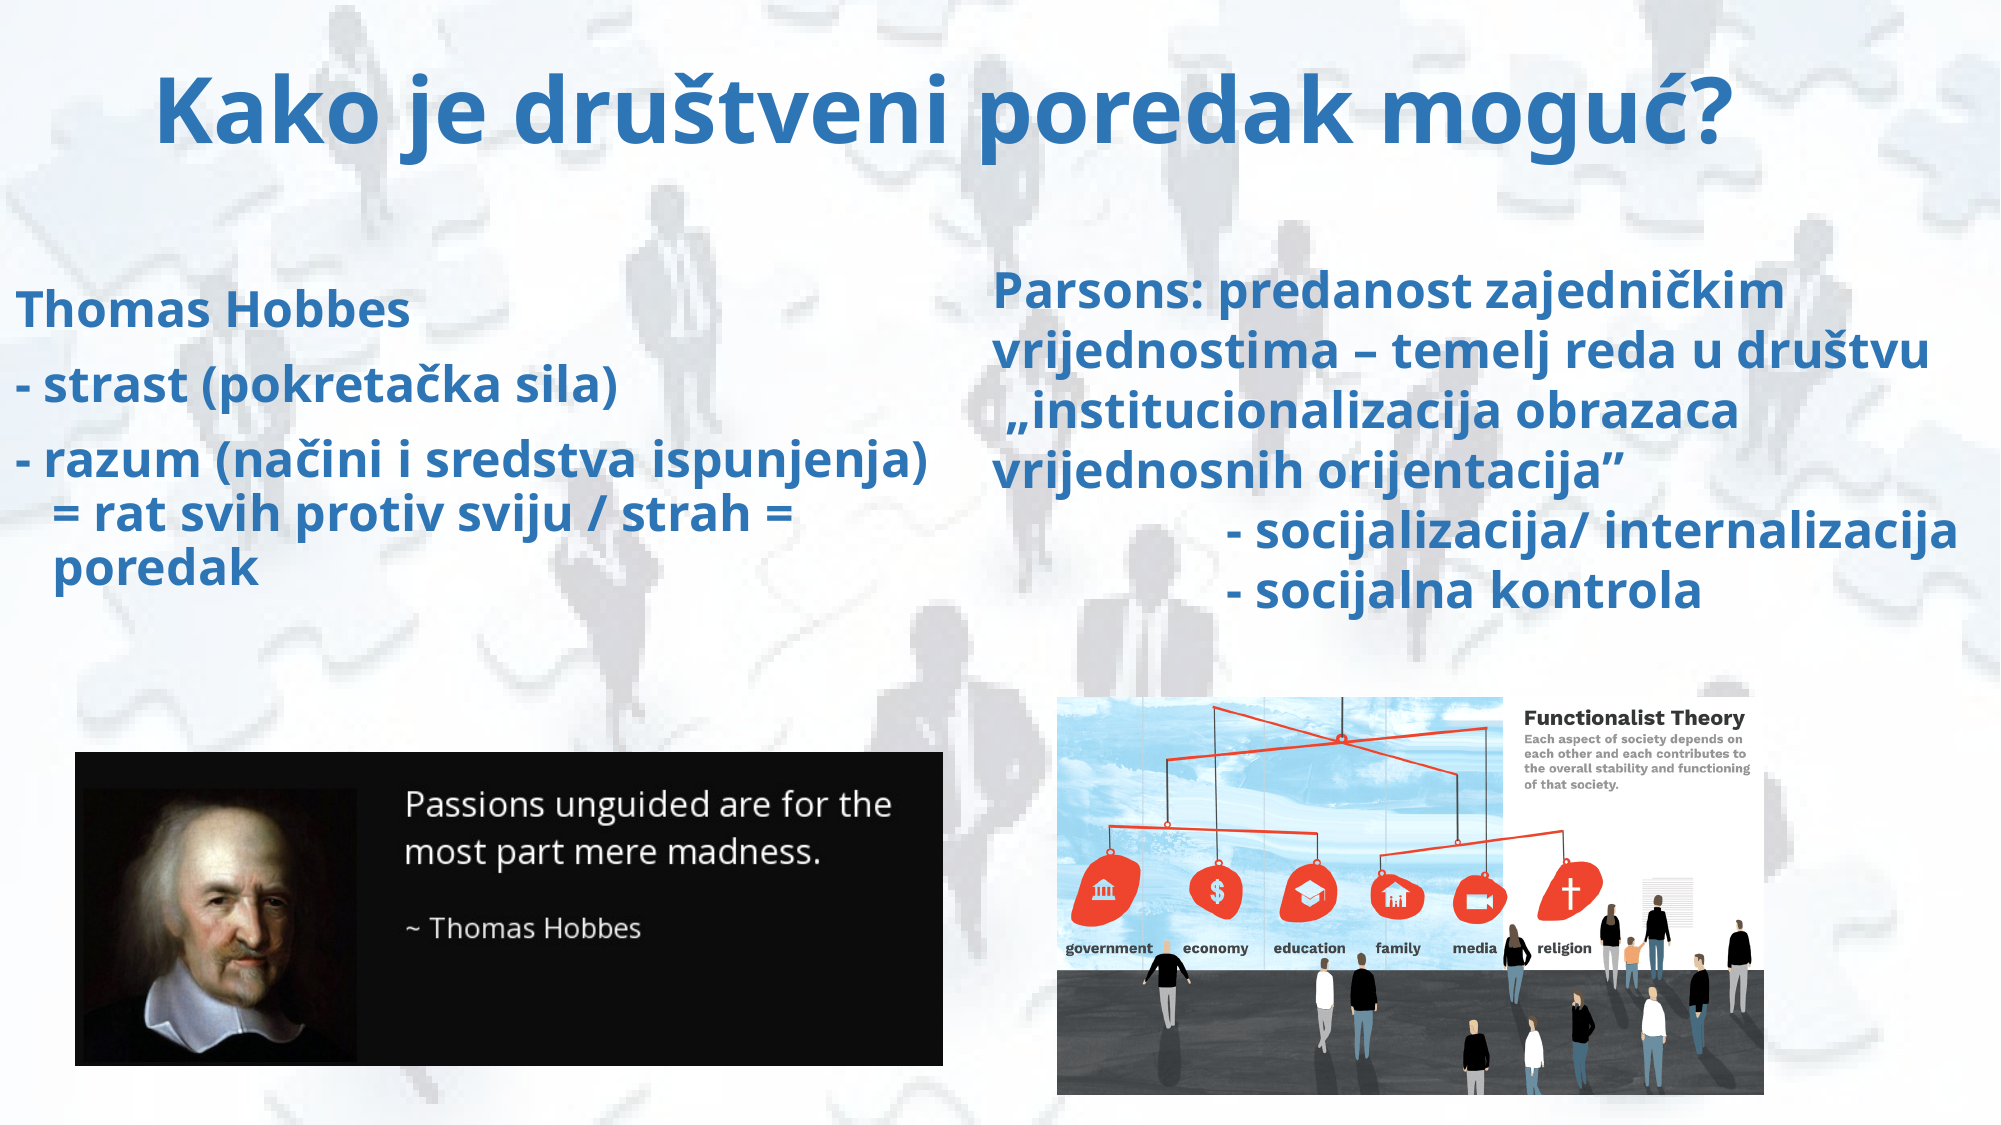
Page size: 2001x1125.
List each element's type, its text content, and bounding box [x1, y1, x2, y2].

picture [1057, 697, 1764, 1095]
list Thomas Hobbes - strast (pokretačka sila) - razum (načini i sredstva ispunjenja) = rat svih protiv sviju / strah = poredak [0, 277, 956, 992]
picture [74, 751, 943, 1066]
text_box Parsons: predanost zajedničkim vrijednostima – temelj reda u društvu „institucionalizacija obrazaca vrijednosnih orijentacija” - socijalizacija/ internalizacija - socijalna kontrola [978, 251, 2000, 626]
title Kako je društveni poredak moguć? [137, 59, 1863, 278]
